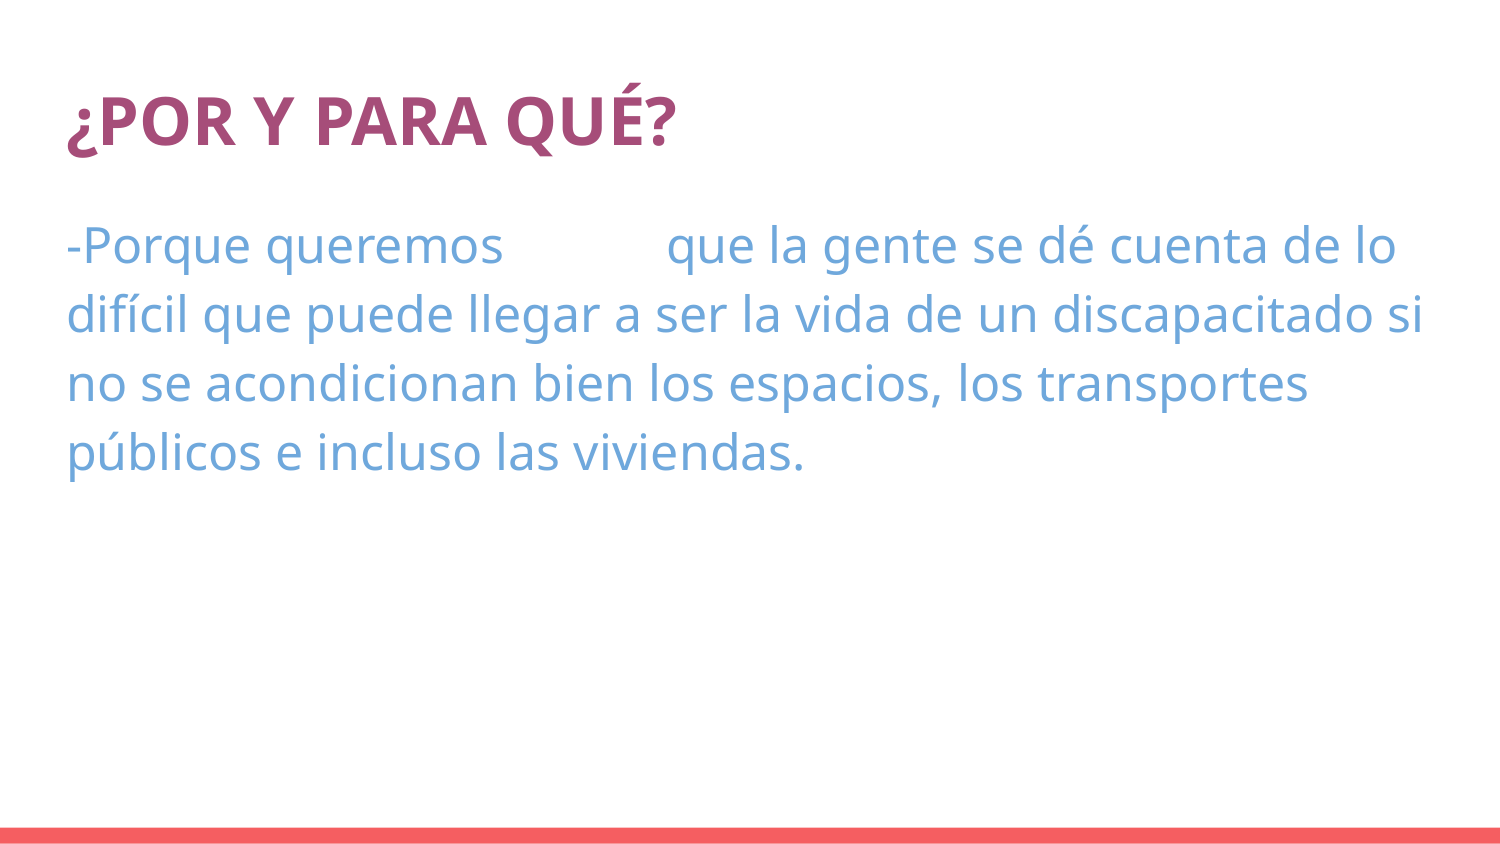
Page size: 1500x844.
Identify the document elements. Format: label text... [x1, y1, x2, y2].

title ¿POR Y PARA QUÉ? [51, 64, 1449, 167]
list -Porque queremos que la gente se dé cuenta de lo difícil que puede llegar a ser la vida de un discapacitado si no se acondicionan bien los espacios, los transportes públicos e incluso las viviendas. [51, 189, 1460, 750]
